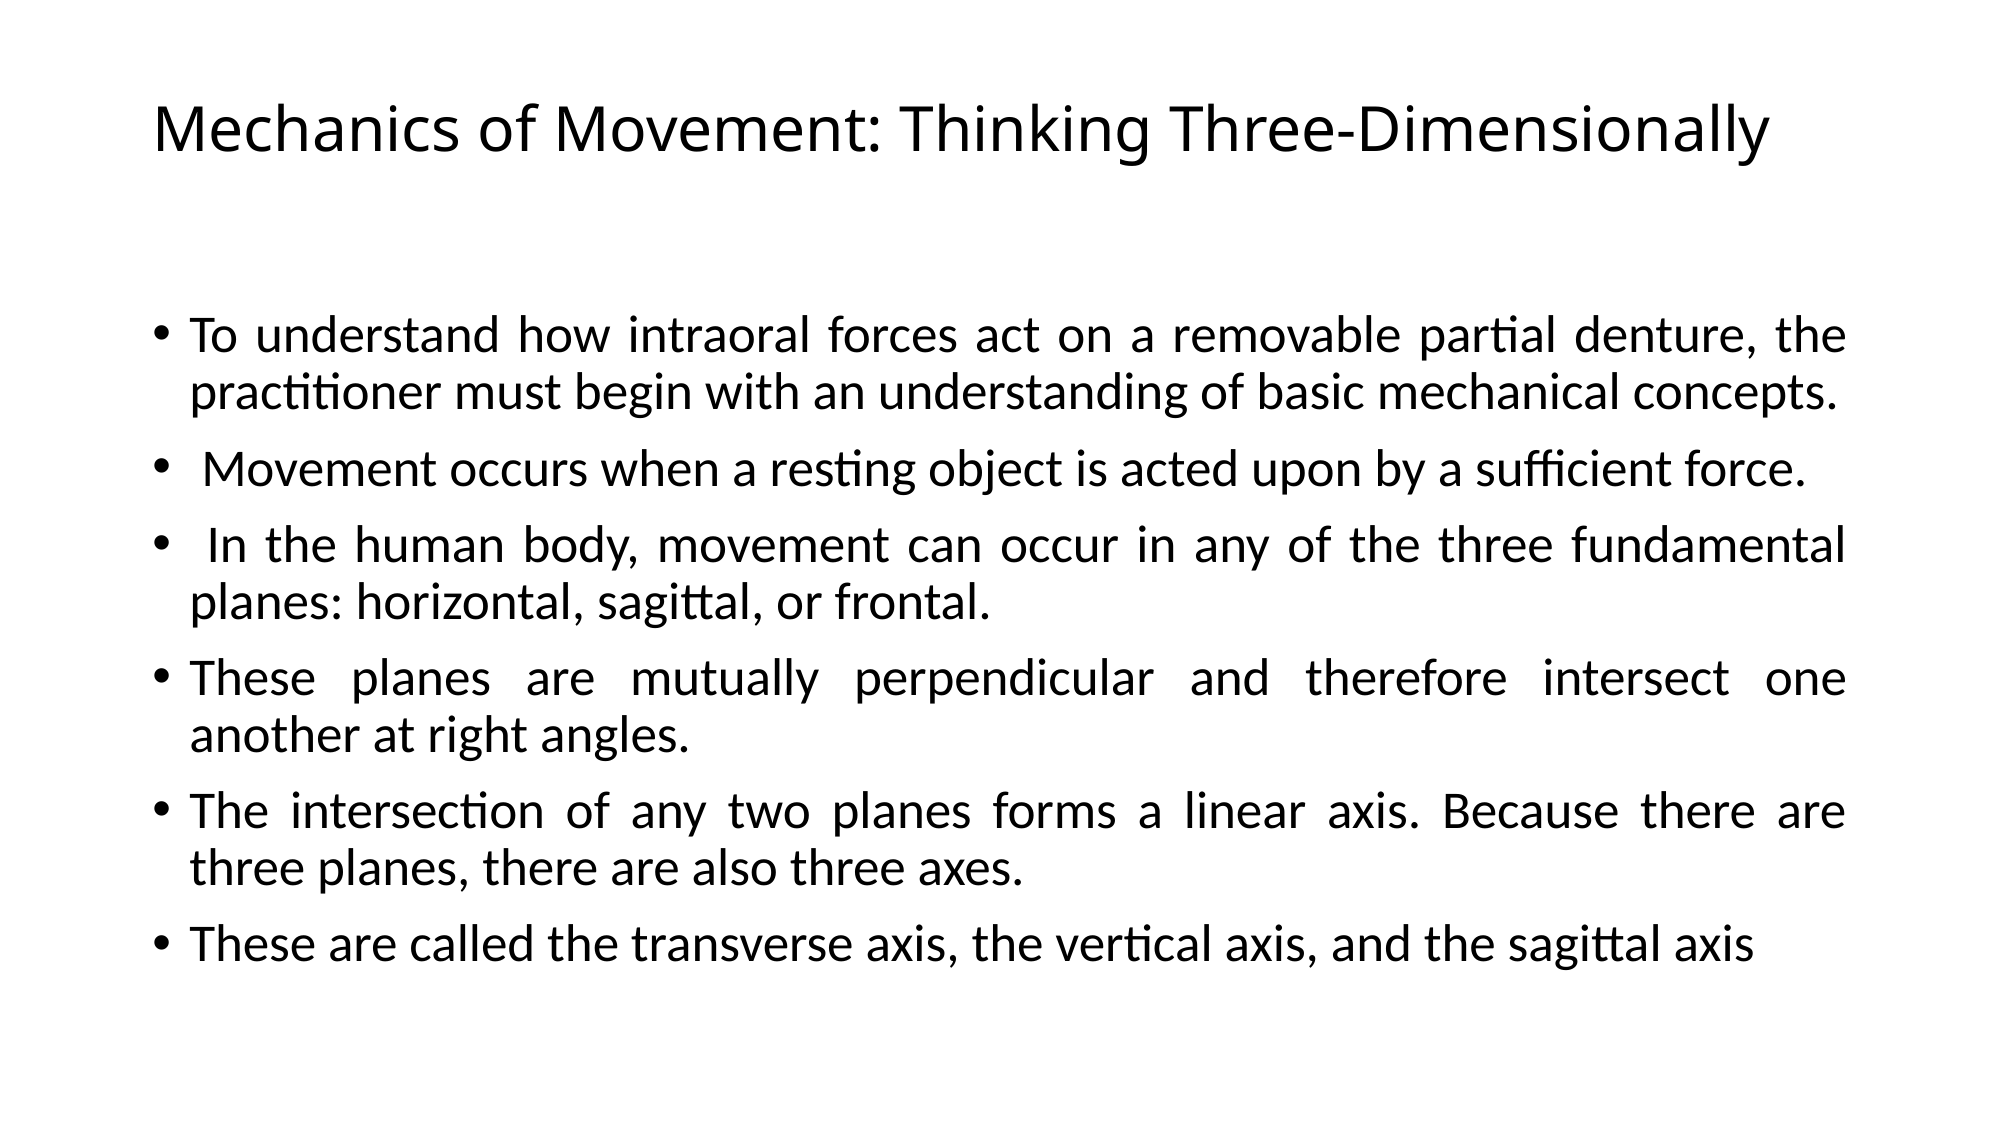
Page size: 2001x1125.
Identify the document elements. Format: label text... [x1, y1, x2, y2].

title Mechanics of Movement: Thinking Three-Dimensionally [137, 59, 1863, 278]
list To understand how intraoral forces act on a removable partial denture, the practitioner must begin with an understanding of basic mechanical concepts. Movement occurs when a resting object is acted upon by a sufficient force. In the human body, movement can occur in any of the three fundamental planes: horizontal, sagittal, or frontal. These planes are mutually perpendicular and therefore intersect one another at right angles. The intersection of any two planes forms a linear axis. Because there are three planes, there are also three axes. These are called the transverse axis, the vertical axis, and the sagittal axis [137, 299, 1863, 1014]
